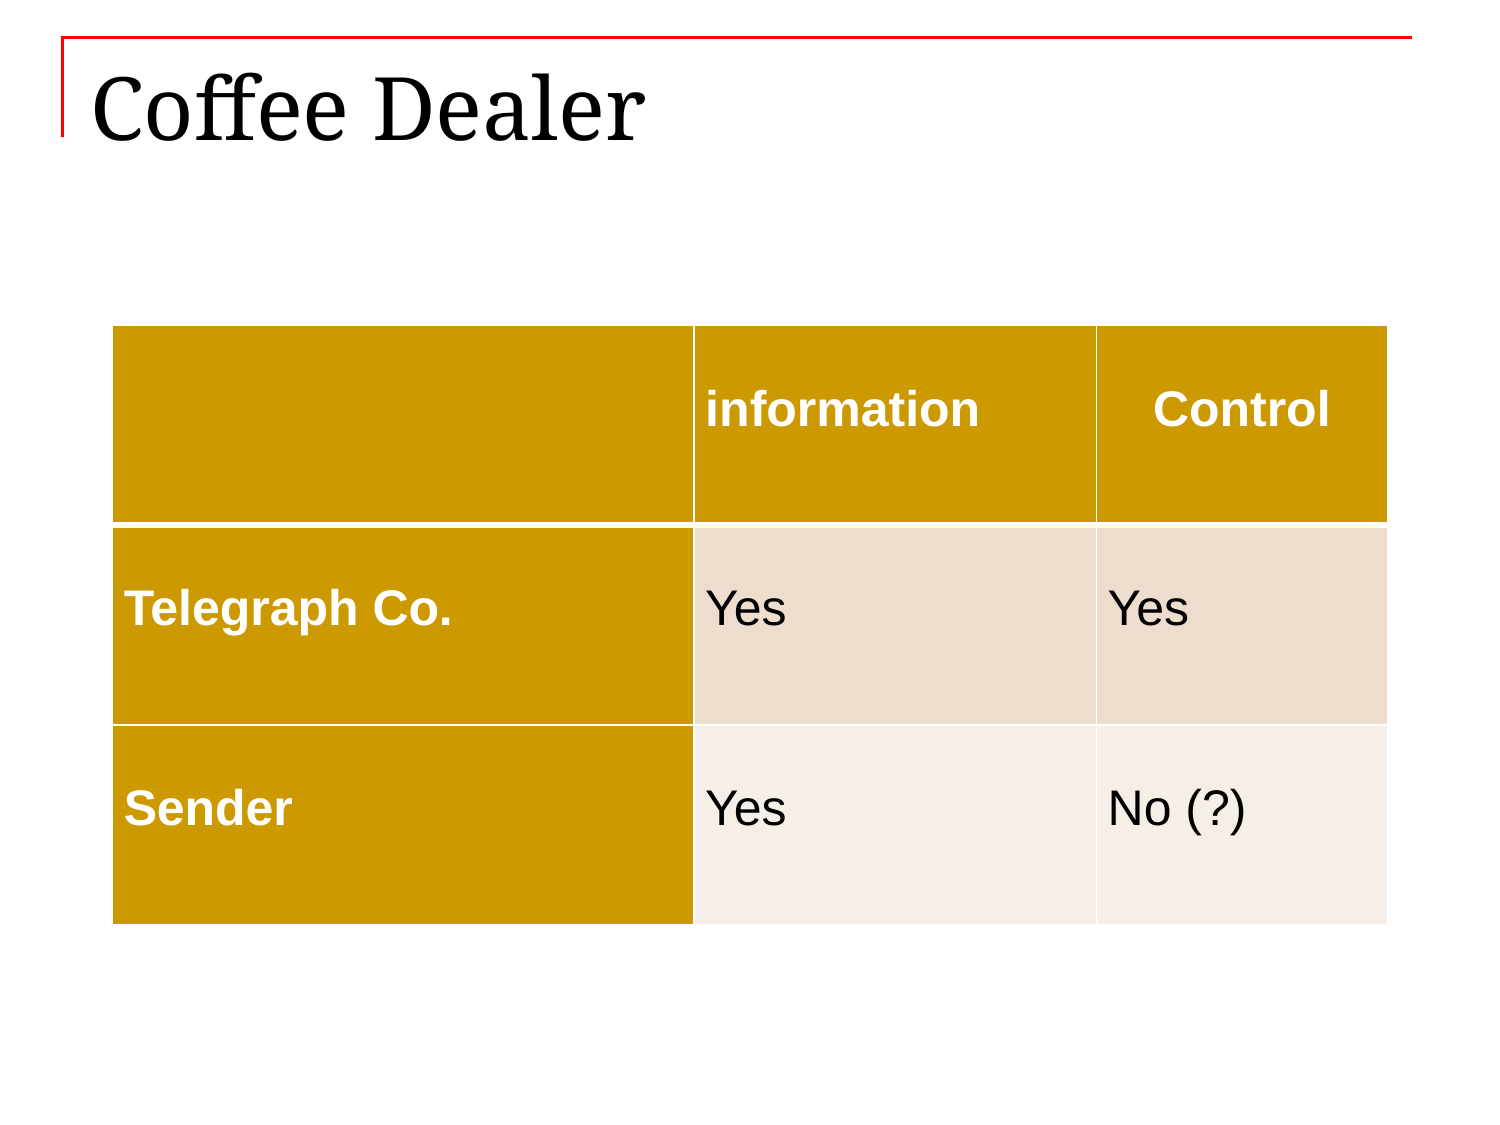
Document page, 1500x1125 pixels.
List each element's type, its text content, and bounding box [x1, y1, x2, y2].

table_header Control [1097, 326, 1387, 522]
title Coffee Dealer [75, 45, 1425, 233]
table_cell Yes [695, 528, 1096, 724]
table_cell Telegraph Co. [113, 528, 693, 724]
table_header [113, 326, 693, 522]
table_cell Sender [113, 726, 693, 924]
table_cell Yes [695, 726, 1096, 924]
table_cell Yes [1097, 528, 1387, 724]
table_cell No (?) [1097, 726, 1387, 924]
table_header information [695, 326, 1096, 522]
